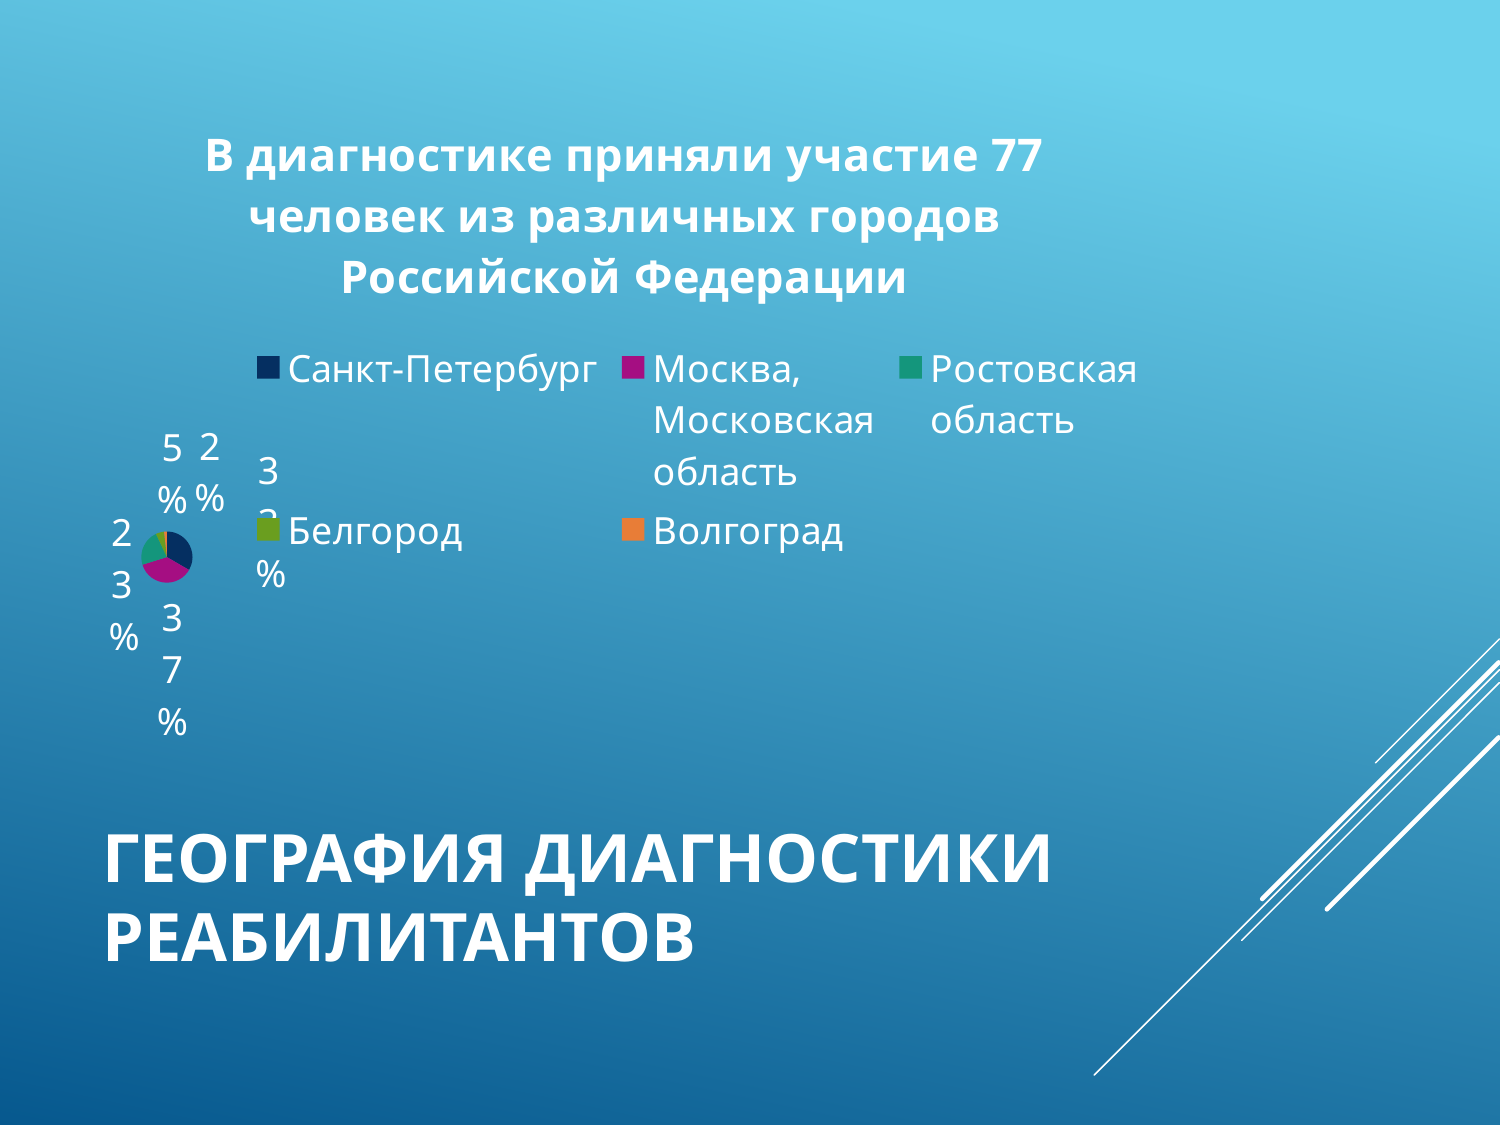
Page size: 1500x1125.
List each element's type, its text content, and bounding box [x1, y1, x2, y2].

chart [87, 87, 1163, 810]
title География диагностики реабилитантов [87, 810, 1163, 1054]
